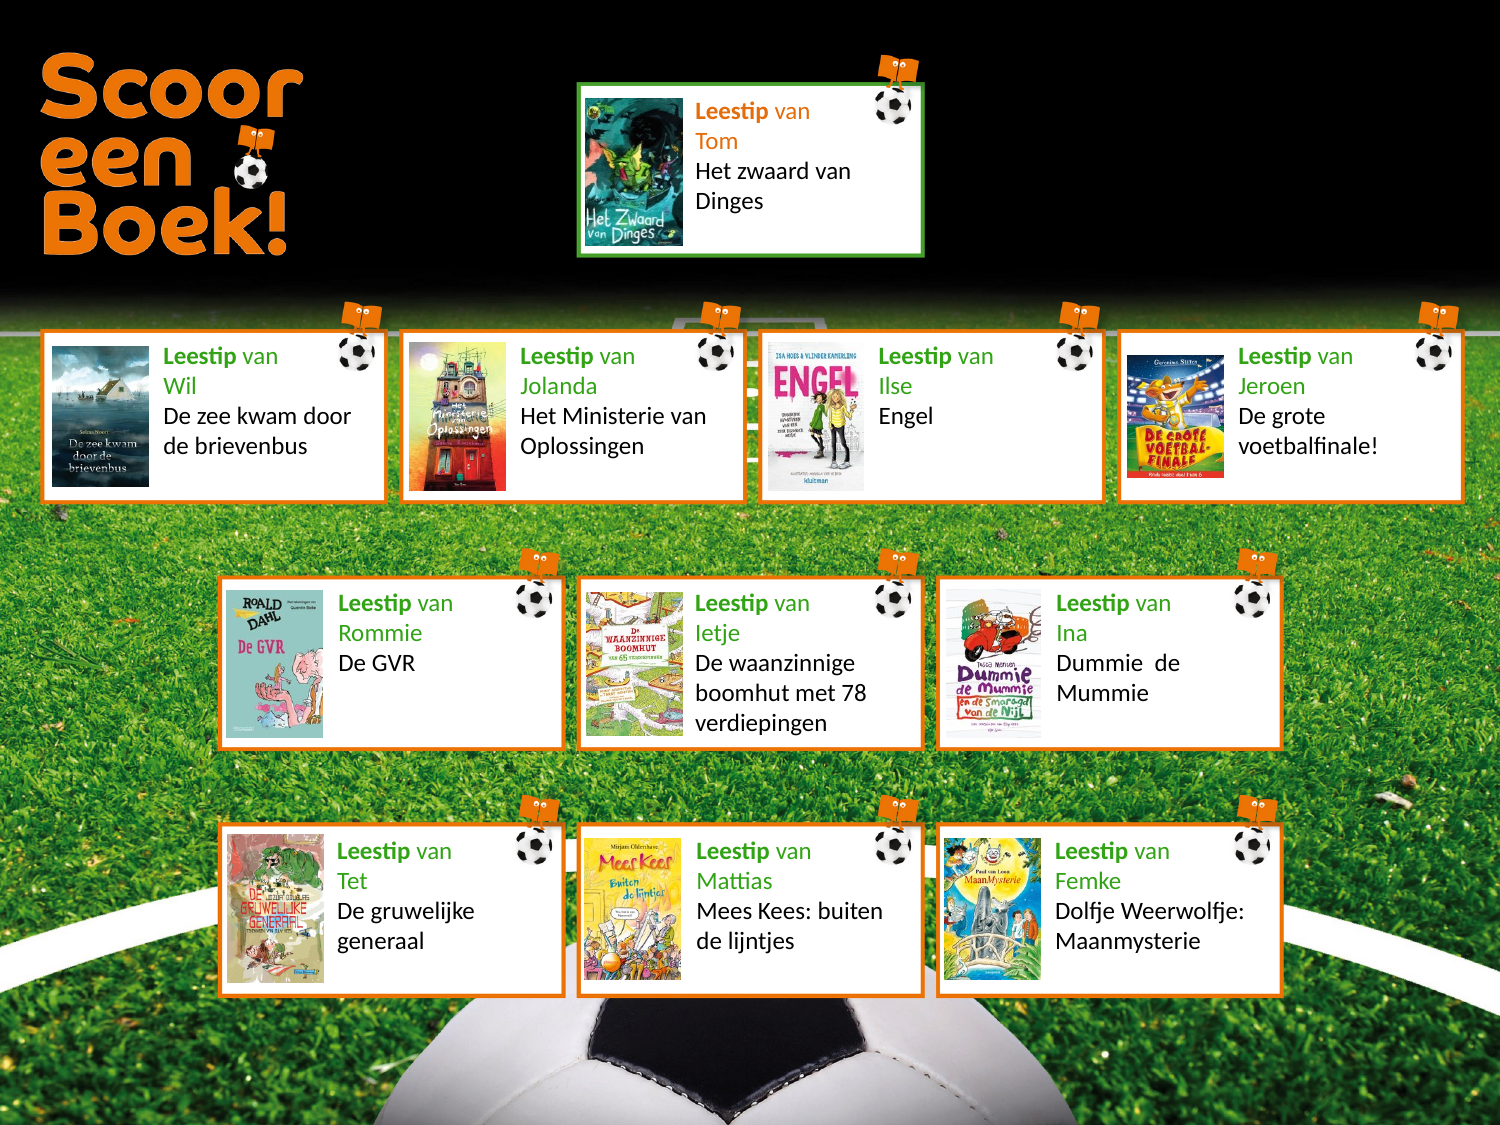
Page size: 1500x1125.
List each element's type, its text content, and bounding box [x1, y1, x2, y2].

text_box Leestip van Jolanda Het Ministerie van Oplossingen [505, 332, 744, 501]
text_box Leestip van Ina Dummie de Mummie [1041, 579, 1280, 748]
text_box Leestip van Mattias Mees Kees: buiten de lijntjes [681, 827, 920, 990]
text_box Leestip van Ilse Engel [863, 332, 1102, 501]
text_box Leestip van Rommie De GVR [323, 579, 562, 748]
text_box Leestip van Wil De zee kwam door de brievenbus [148, 332, 387, 501]
text_box Leestip van Femke Dolfje Weerwolfje: Maanmysterie [1040, 827, 1278, 990]
text_box Leestip van Jeroen De grote voetbalfinale! [1223, 332, 1462, 501]
picture [0, 0, 1500, 1125]
text_box Leestip van Ietje De waanzinnige boomhut met 78 verdiepingen [680, 579, 918, 748]
text_box Leestip van Tom Het zwaard van Dinges [680, 87, 919, 257]
text_box Leestip van Tet De gruwelijke generaal [322, 827, 560, 990]
